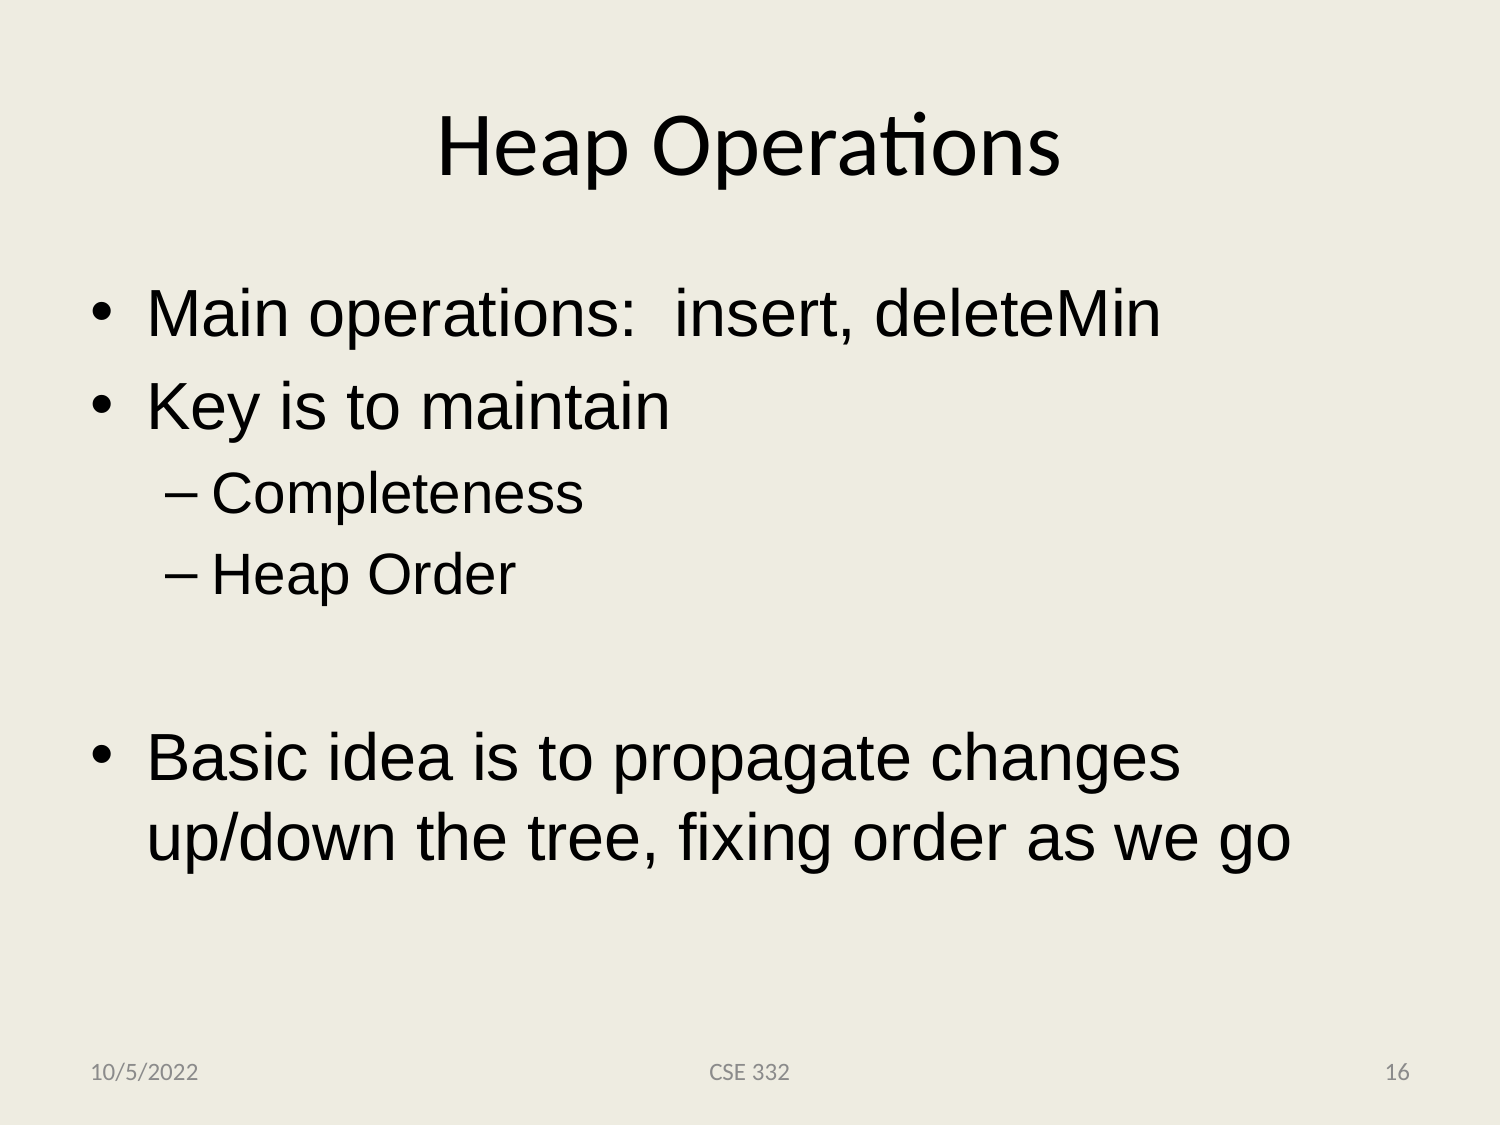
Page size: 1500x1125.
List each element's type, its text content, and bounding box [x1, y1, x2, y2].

list Main operations: insert, deleteMin Key is to maintain Completeness Heap Order Basic idea is to propagate changes up/down the tree, fixing order as we go [75, 262, 1425, 1005]
slide_number 16 [1074, 1042, 1425, 1103]
footer CSE 332 [512, 1042, 988, 1103]
title Heap Operations [75, 45, 1425, 233]
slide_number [75, 1042, 425, 1103]
